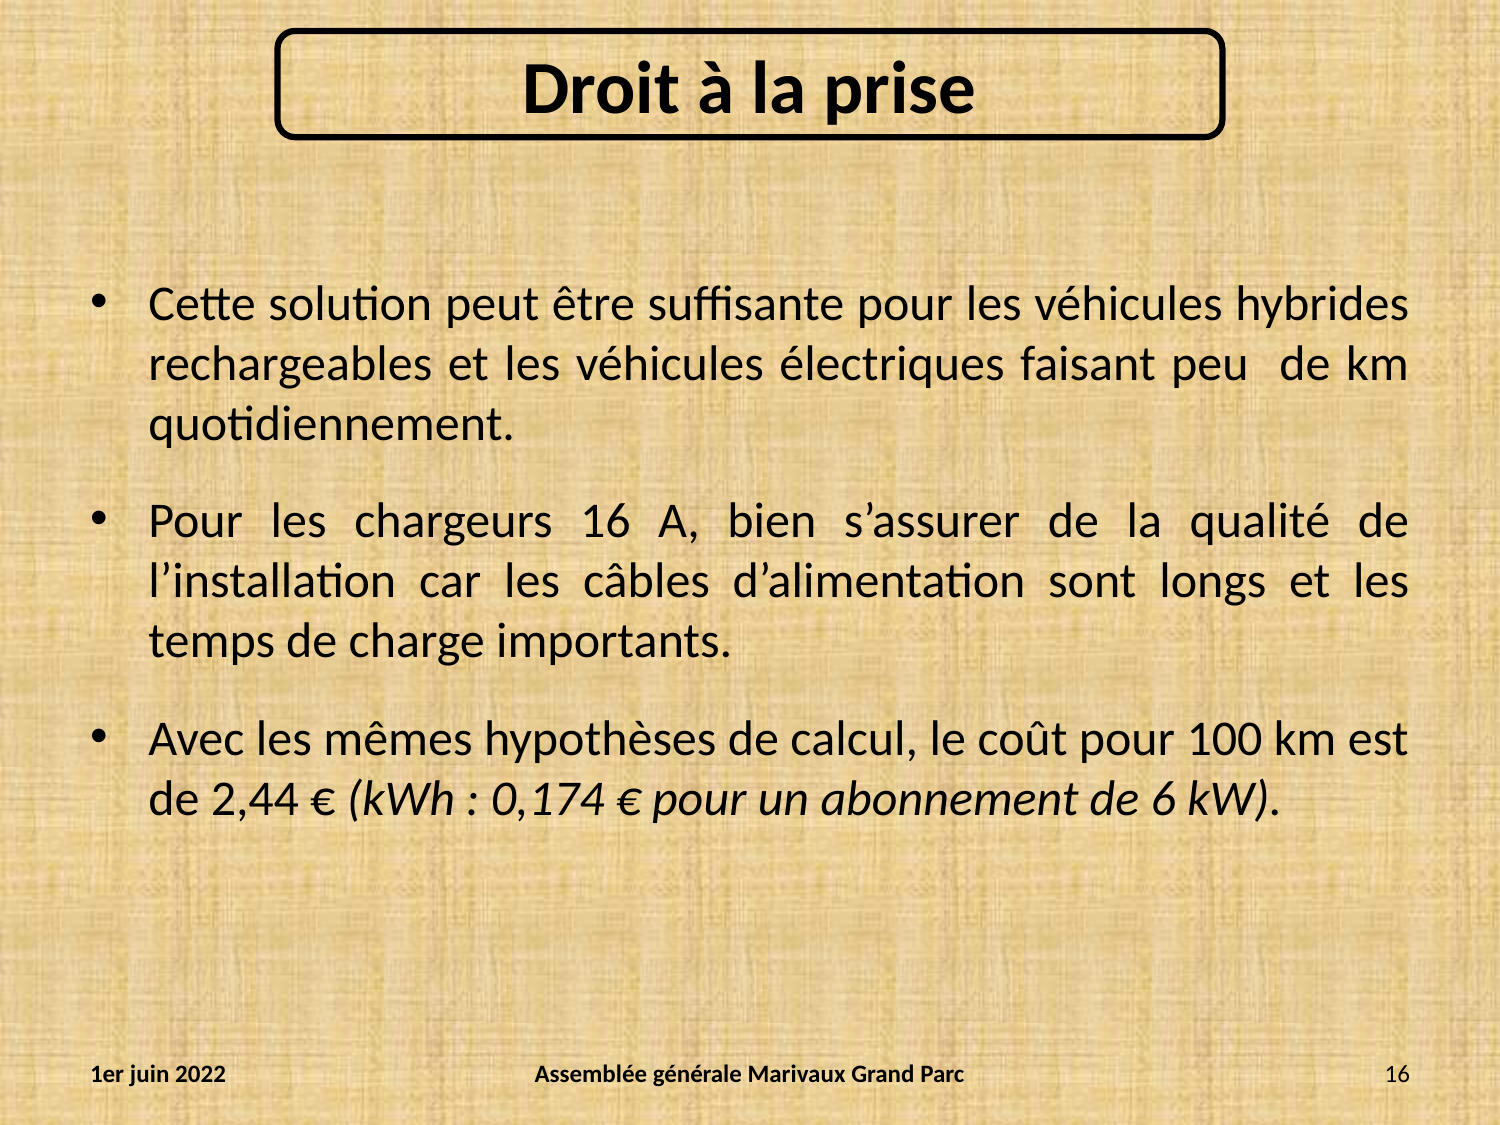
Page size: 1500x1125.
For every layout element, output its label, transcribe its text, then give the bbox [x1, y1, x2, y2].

slide_number 1er juin 2022 [75, 1042, 425, 1103]
footer Assemblée générale Marivaux Grand Parc [512, 1042, 988, 1103]
picture [0, 0, 1500, 1125]
list Cette solution peut être suffisante pour les véhicules hybrides rechargeables et les véhicules électriques faisant peu de km quotidiennement. Pour les chargeurs 16 A, bien s’assurer de la qualité de l’installation car les câbles d’alimentation sont longs et les temps de charge importants. Avec les mêmes hypothèses de calcul, le coût pour 100 km est de 2,44 € (kWh : 0,174 € pour un abonnement de 6 kW). [75, 262, 1425, 1005]
slide_number 16 [1074, 1042, 1425, 1103]
